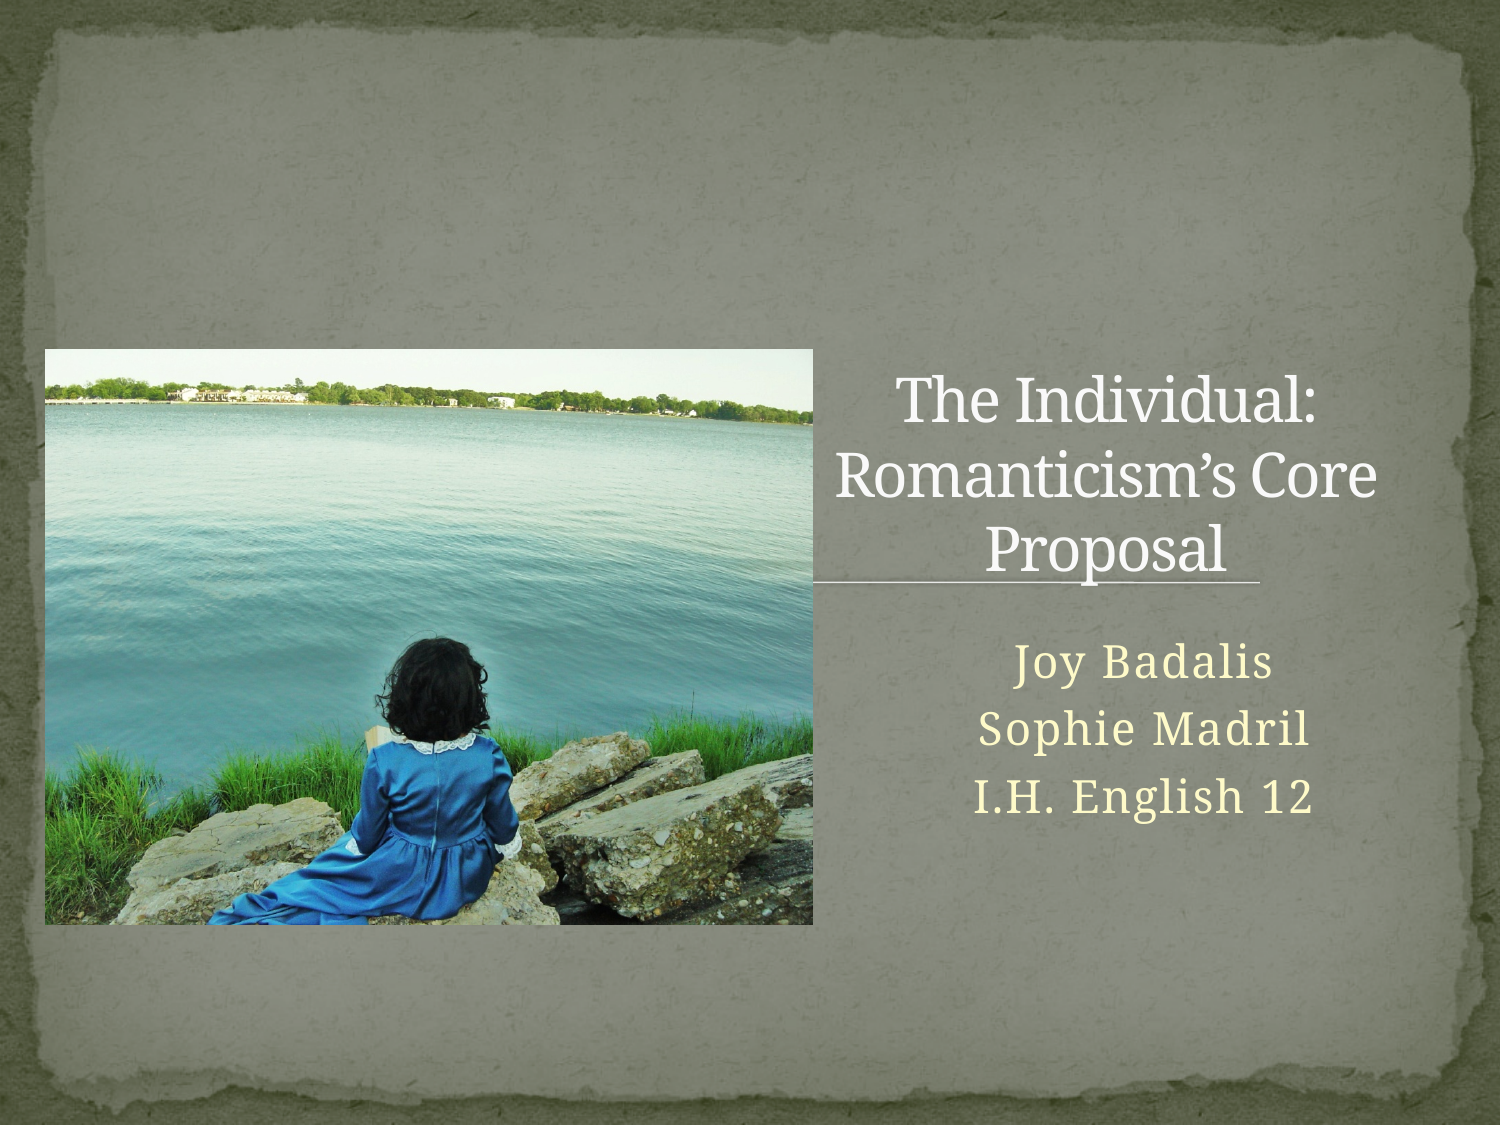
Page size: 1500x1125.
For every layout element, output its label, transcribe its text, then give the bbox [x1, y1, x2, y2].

subtitle Joy Badalis Sophie Madril I.H. English 12 [823, 624, 1500, 913]
picture [45, 349, 813, 925]
title The Individual: Romanticism’s Core Proposal [820, 349, 1463, 592]
